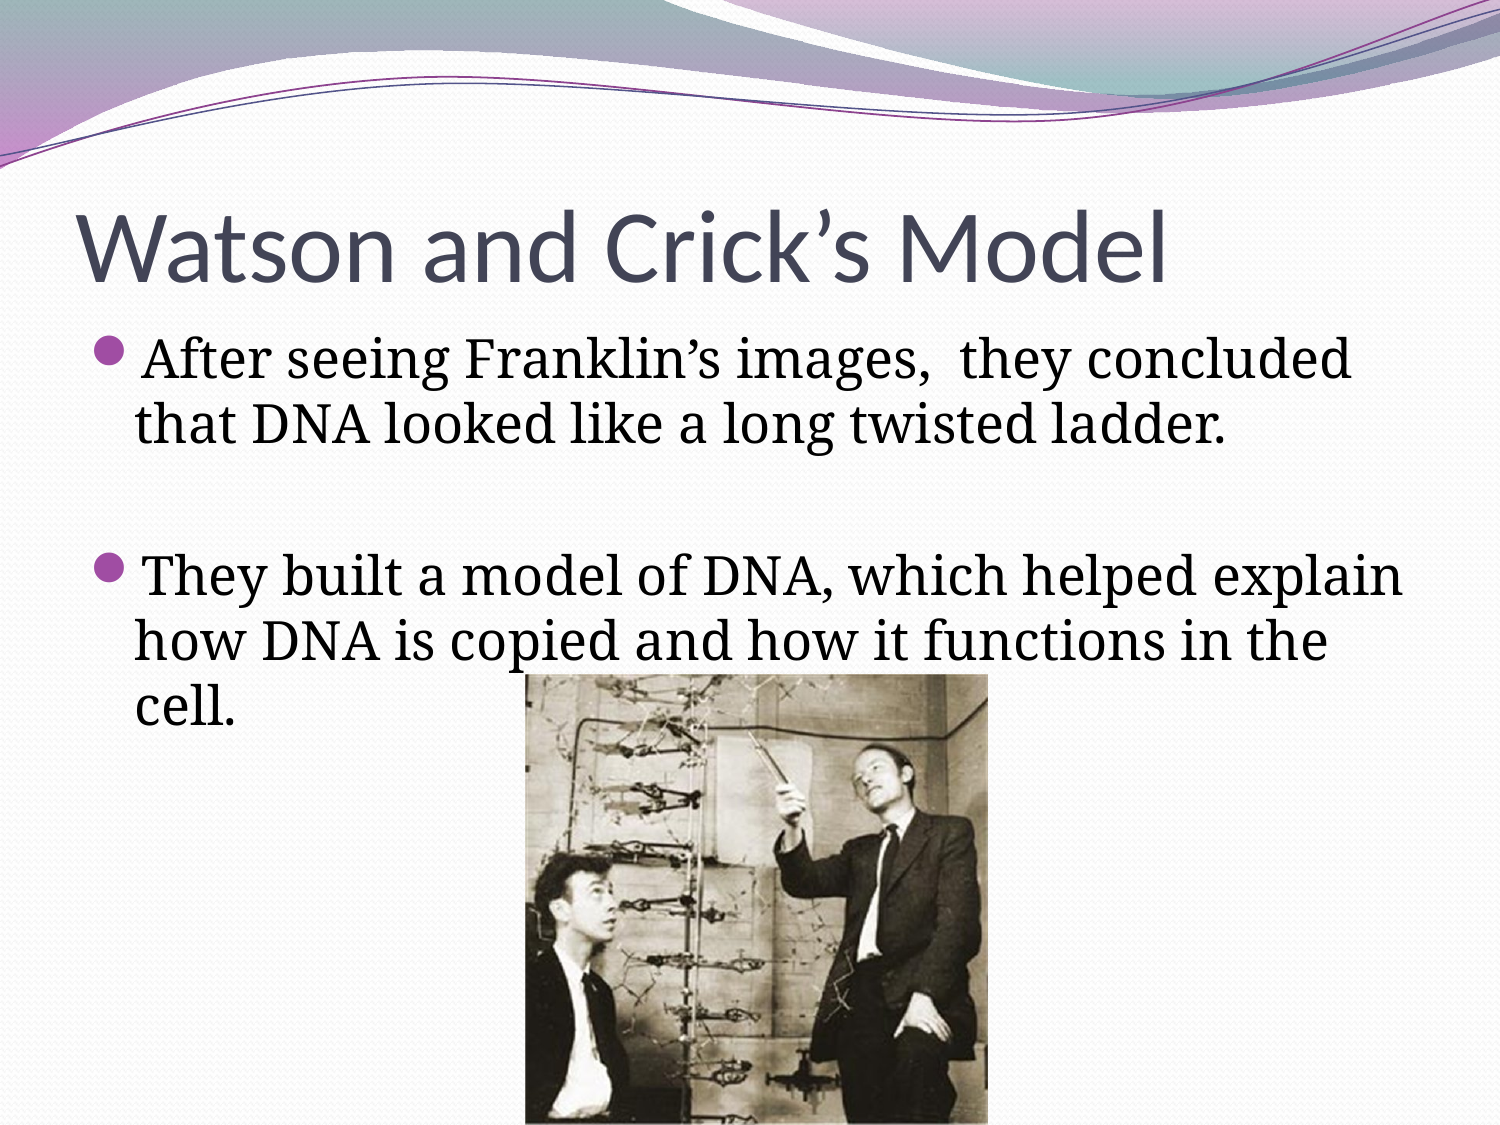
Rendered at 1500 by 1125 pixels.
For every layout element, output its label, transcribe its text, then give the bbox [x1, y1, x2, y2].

title Can Genetic Engineering be Dangerous? [517, 675, 524, 1038]
title Can Genetic Engineering be Dangerous? [988, 676, 994, 1038]
title Watson and Crick’s Model [75, 115, 1425, 303]
list After seeing Franklin’s images, they concluded that DNA looked like a long twisted ladder. They built a model of DNA, which helped explain how DNA is copied and how it functions in the cell. [75, 317, 1425, 1038]
picture [524, 674, 988, 1125]
